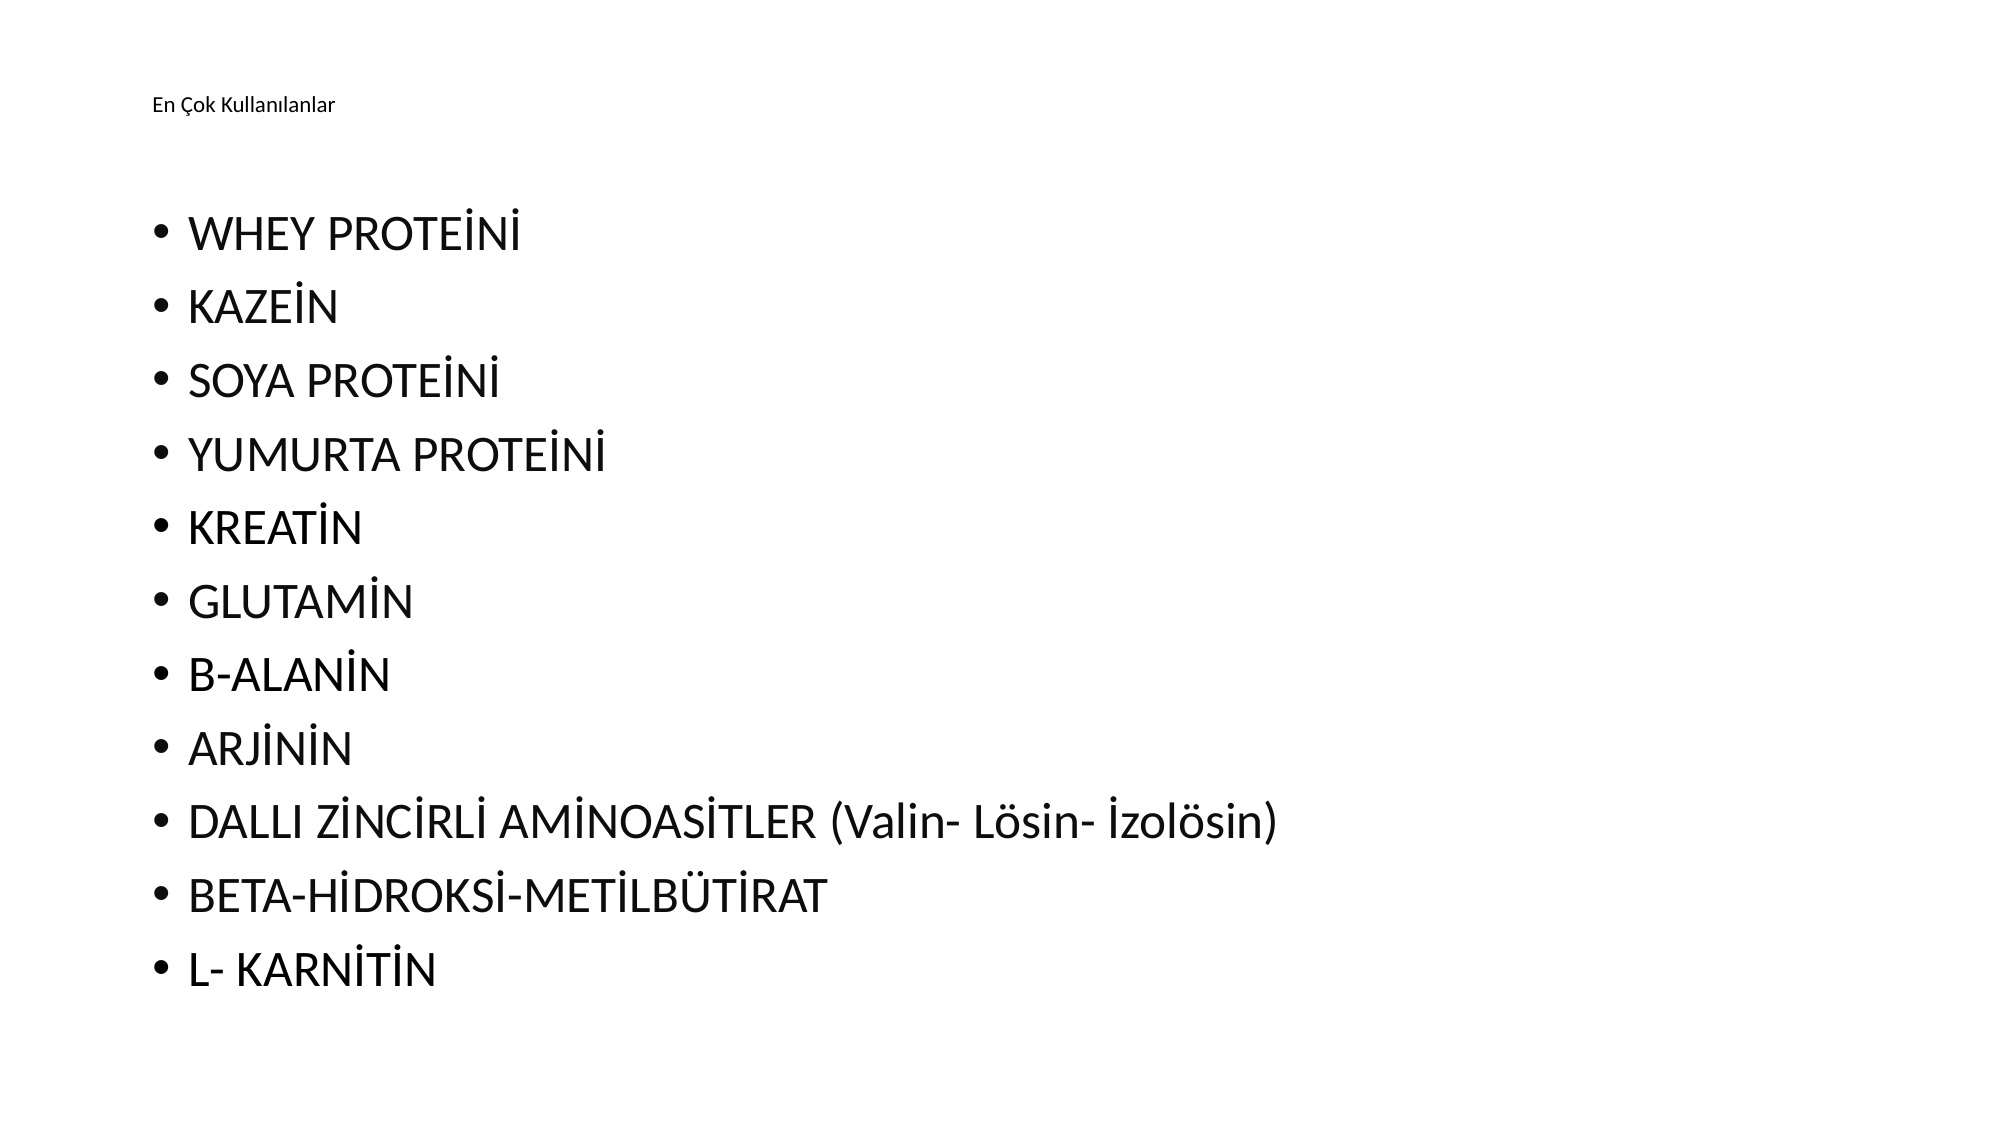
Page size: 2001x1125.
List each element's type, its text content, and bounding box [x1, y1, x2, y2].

title En Çok Kullanılanlar [137, 59, 1863, 154]
list WHEY PROTEİNİ KAZEİN SOYA PROTEİNİ YUMURTA PROTEİNİ KREATİN GLUTAMİN Β-ALANİN ARJİNİN DALLI ZİNCİRLİ AMİNOASİTLER (Valin- Lösin- İzolösin) BETA-HİDROKSİ-METİLBÜTİRAT L- KARNİTİN [137, 198, 1863, 1014]
